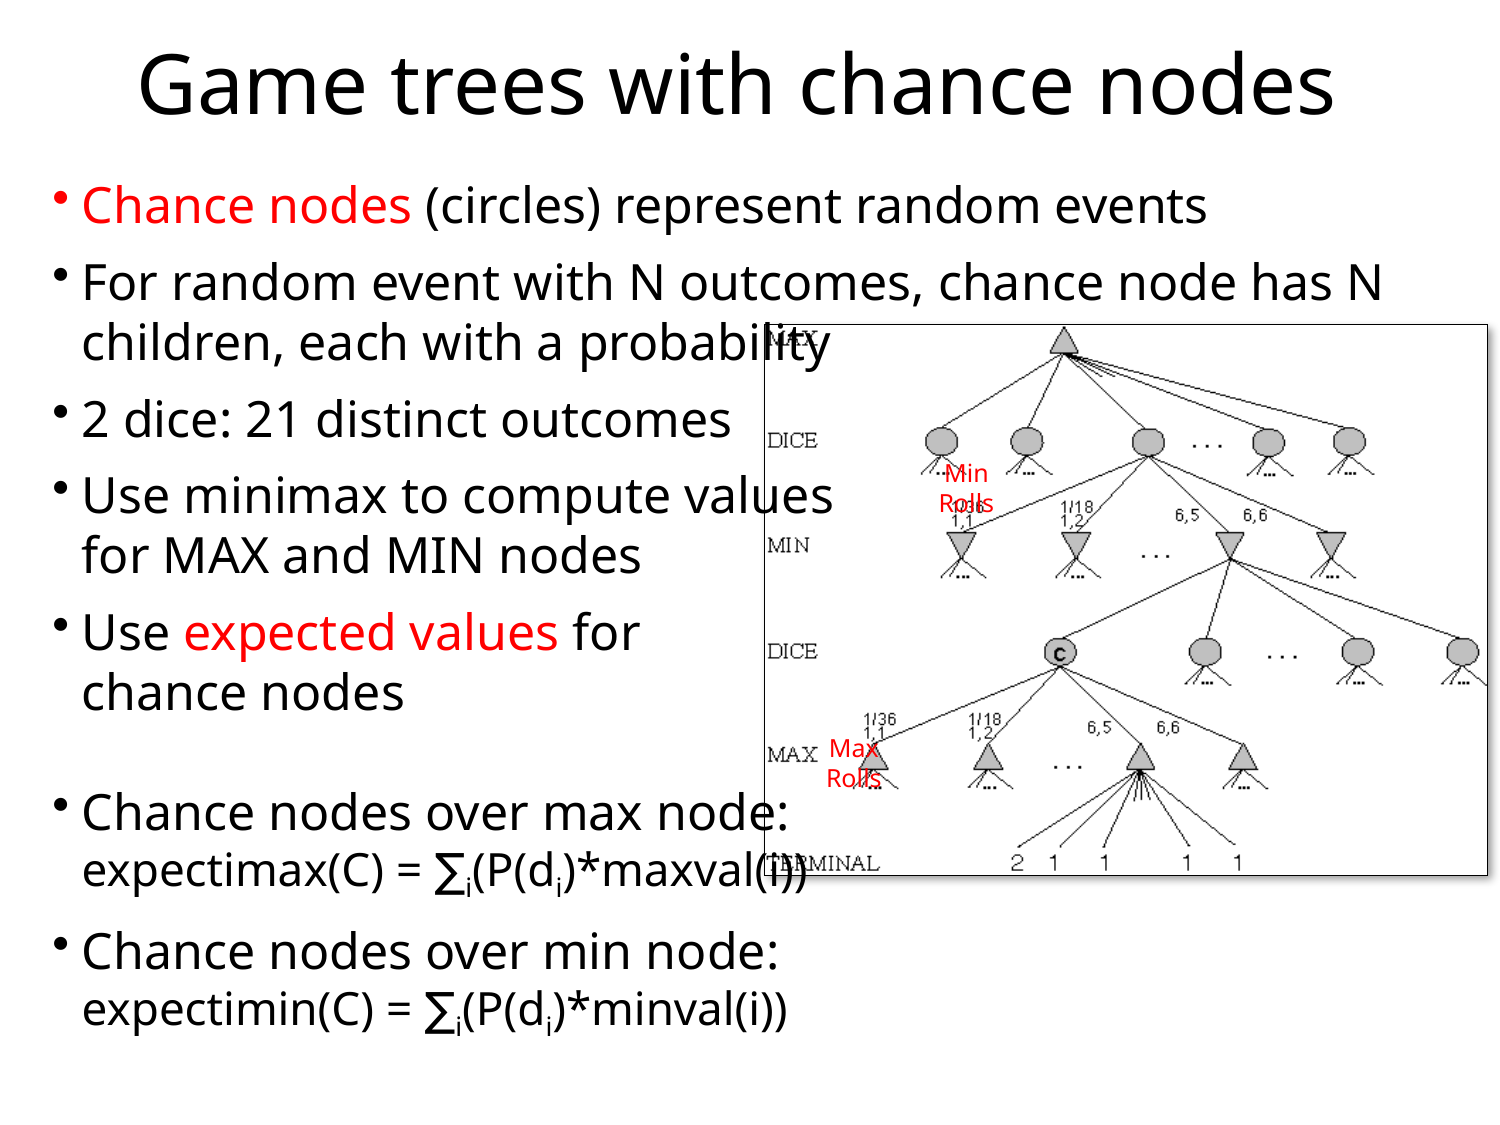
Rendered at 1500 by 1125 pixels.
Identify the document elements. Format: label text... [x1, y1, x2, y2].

text_box Chance nodes (circles) represent random events For random event with N outcomes, chance node has N children, each with a probability 2 dice: 21 distinct outcomes Use minimax to compute values for MAX and MIN nodes Use expected values for chance nodes Chance nodes over max node: expectimax(C) = ∑i(P(di)*maxval(i)) Chance nodes over min node: expectimin(C) = ∑i(P(di)*minval(i)) [37, 166, 1463, 1050]
picture [764, 324, 1488, 876]
title Game trees with chance nodes [99, 0, 1375, 166]
